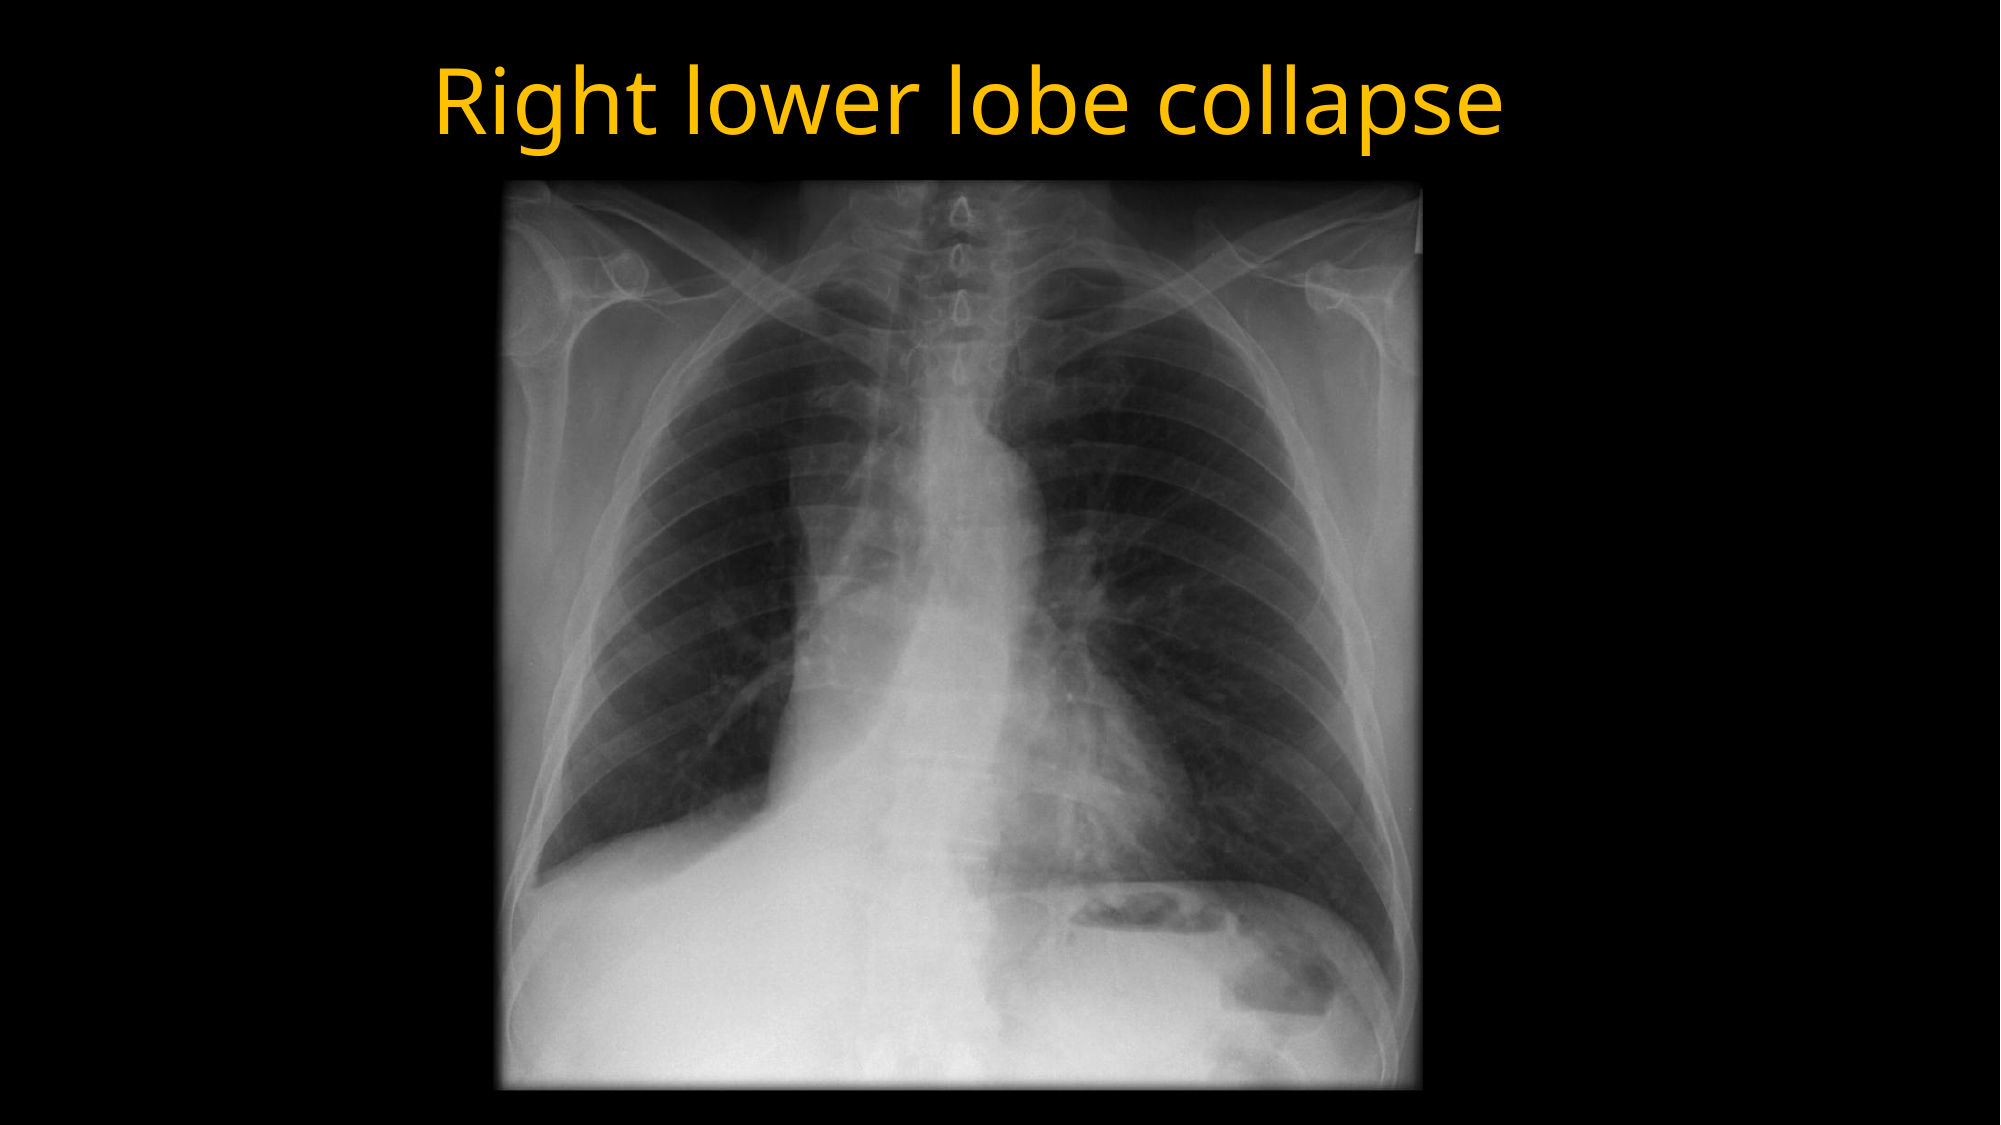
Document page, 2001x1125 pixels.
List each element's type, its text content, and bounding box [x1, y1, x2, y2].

text_box Right lower lobe collapse [95, 30, 1821, 179]
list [493, 170, 1423, 1100]
